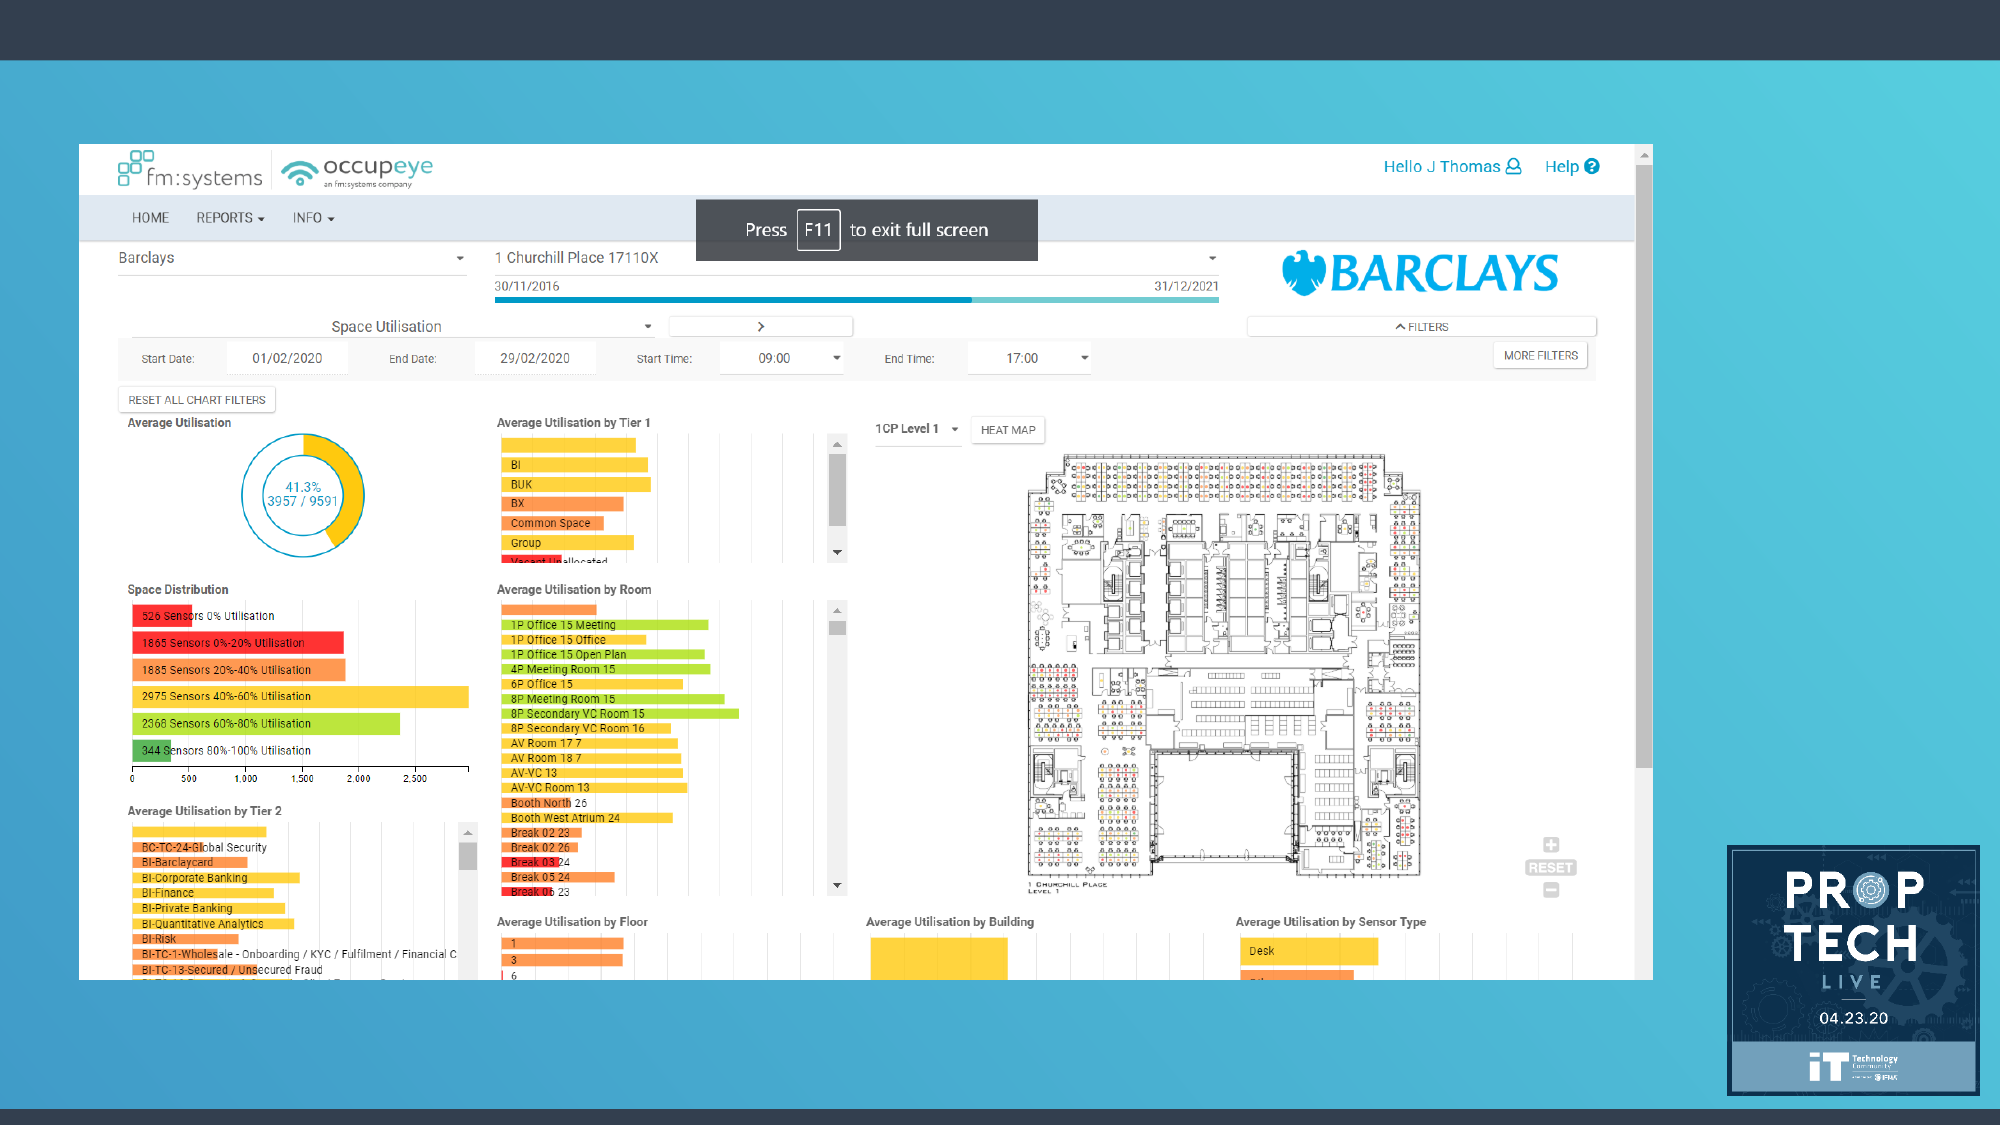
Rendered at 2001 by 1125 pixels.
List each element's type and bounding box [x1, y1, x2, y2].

picture [78, 144, 1653, 981]
picture [1727, 845, 1980, 1096]
